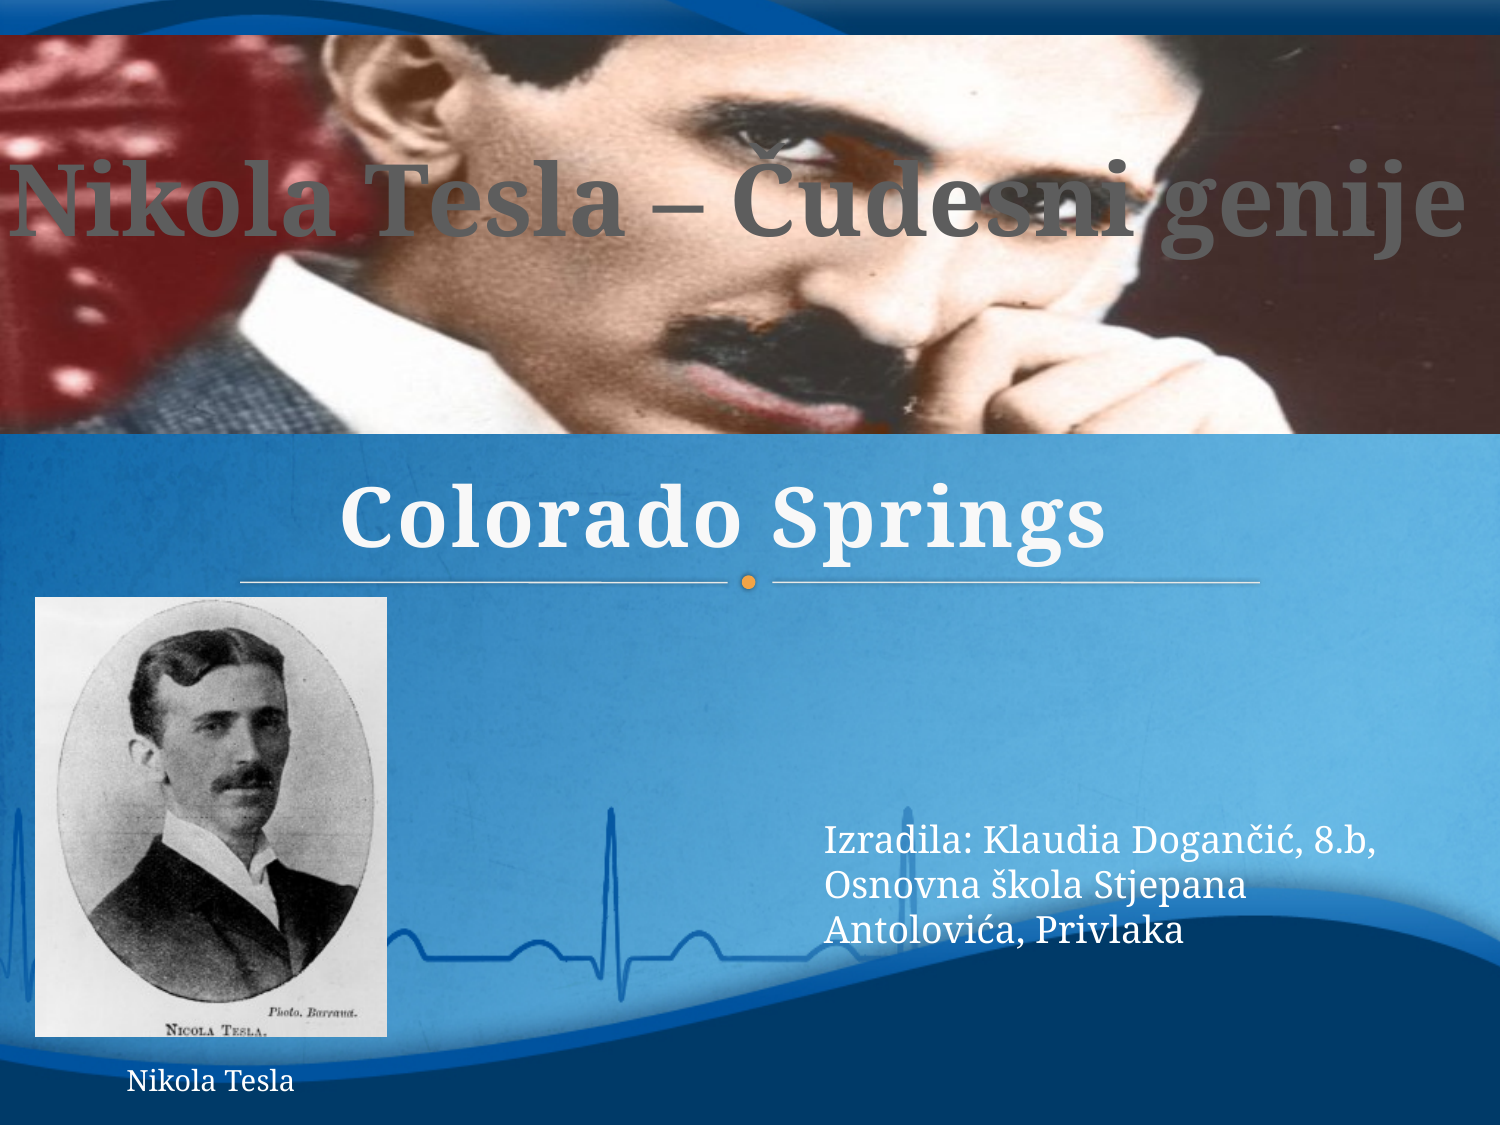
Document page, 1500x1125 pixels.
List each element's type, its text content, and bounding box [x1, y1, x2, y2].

picture [0, 0, 1500, 34]
subtitle Colorado Springs [210, 457, 1261, 745]
text_box Nikola Tesla [35, 1054, 387, 1125]
text_box Izradila: Klaudia Dogančić, 8.b, Osnovna škola Stjepana Antolovića, Privlaka [809, 808, 1418, 959]
picture [0, 35, 1500, 1125]
